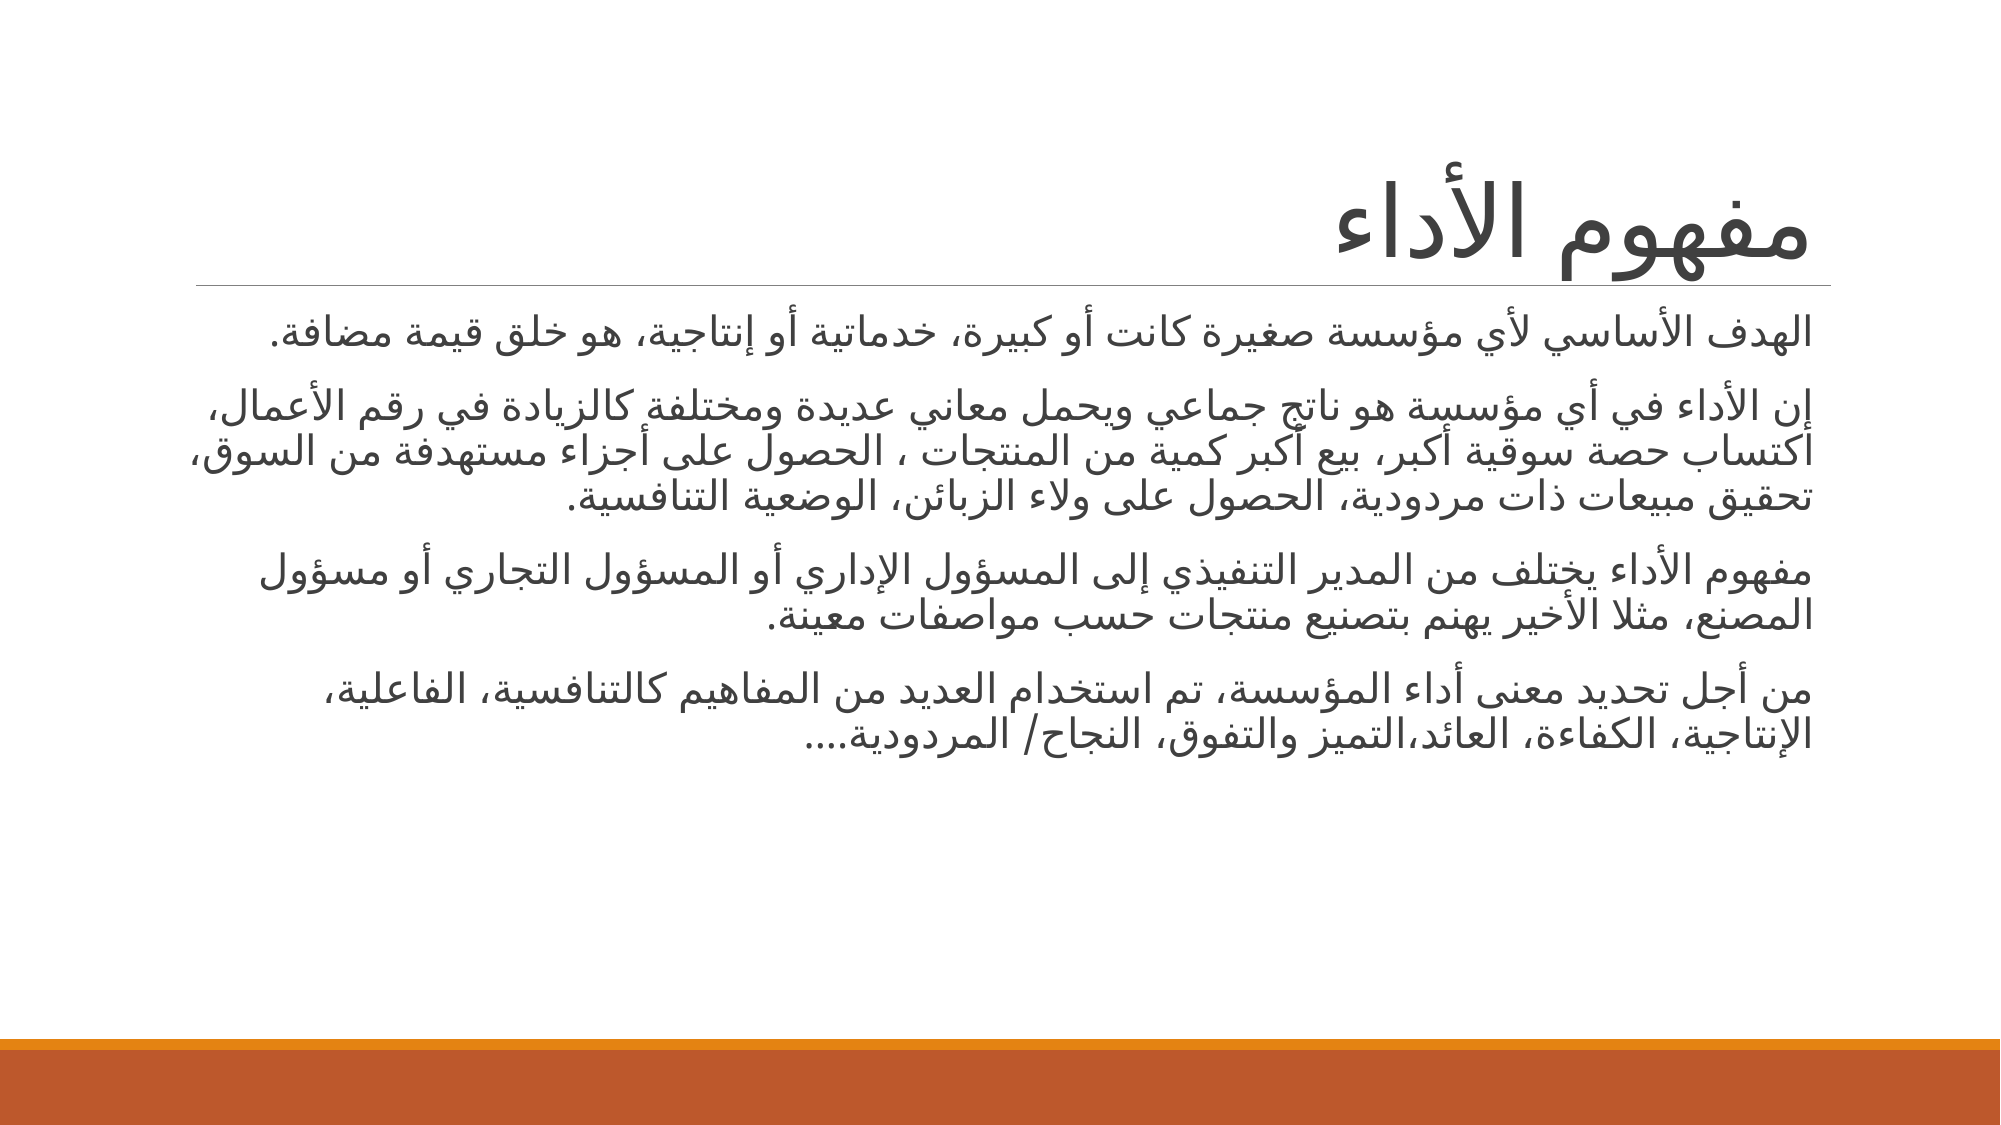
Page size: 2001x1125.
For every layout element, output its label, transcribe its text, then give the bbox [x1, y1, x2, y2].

list الهدف الأساسي لأي مؤسسة صغيرة كانت أو كبيرة، خدماتية أو إنتاجية، هو خلق قيمة مضافة. إن الأداء في أي مؤسسة هو ناتج جماعي ويحمل معاني عديدة ومختلفة كالزيادة في رقم الأعمال، اكتساب حصة سوقية أكبر، بيع أكبر كمية من المنتجات ، الحصول على أجزاء مستهدفة من السوق، تحقيق مبيعات ذات مردودية، الحصول على ولاء الزبائن، الوضعية التنافسية. مفهوم الأداء يختلف من المدير التنفيذي إلى المسؤول الإداري أو المسؤول التجاري أو مسؤول المصنع، مثلا الأخير يهنم بتصنيع منتجات حسب مواصفات معينة. من أجل تحديد معنى أداء المؤسسة، تم استخدام العديد من المفاهيم كالتنافسية، الفاعلية، الإنتاجية، الكفاءة، العائد،التميز والتفوق، النجاح/ المردودية.... [180, 302, 1830, 963]
title مفهوم الأداء [180, 47, 1830, 285]
